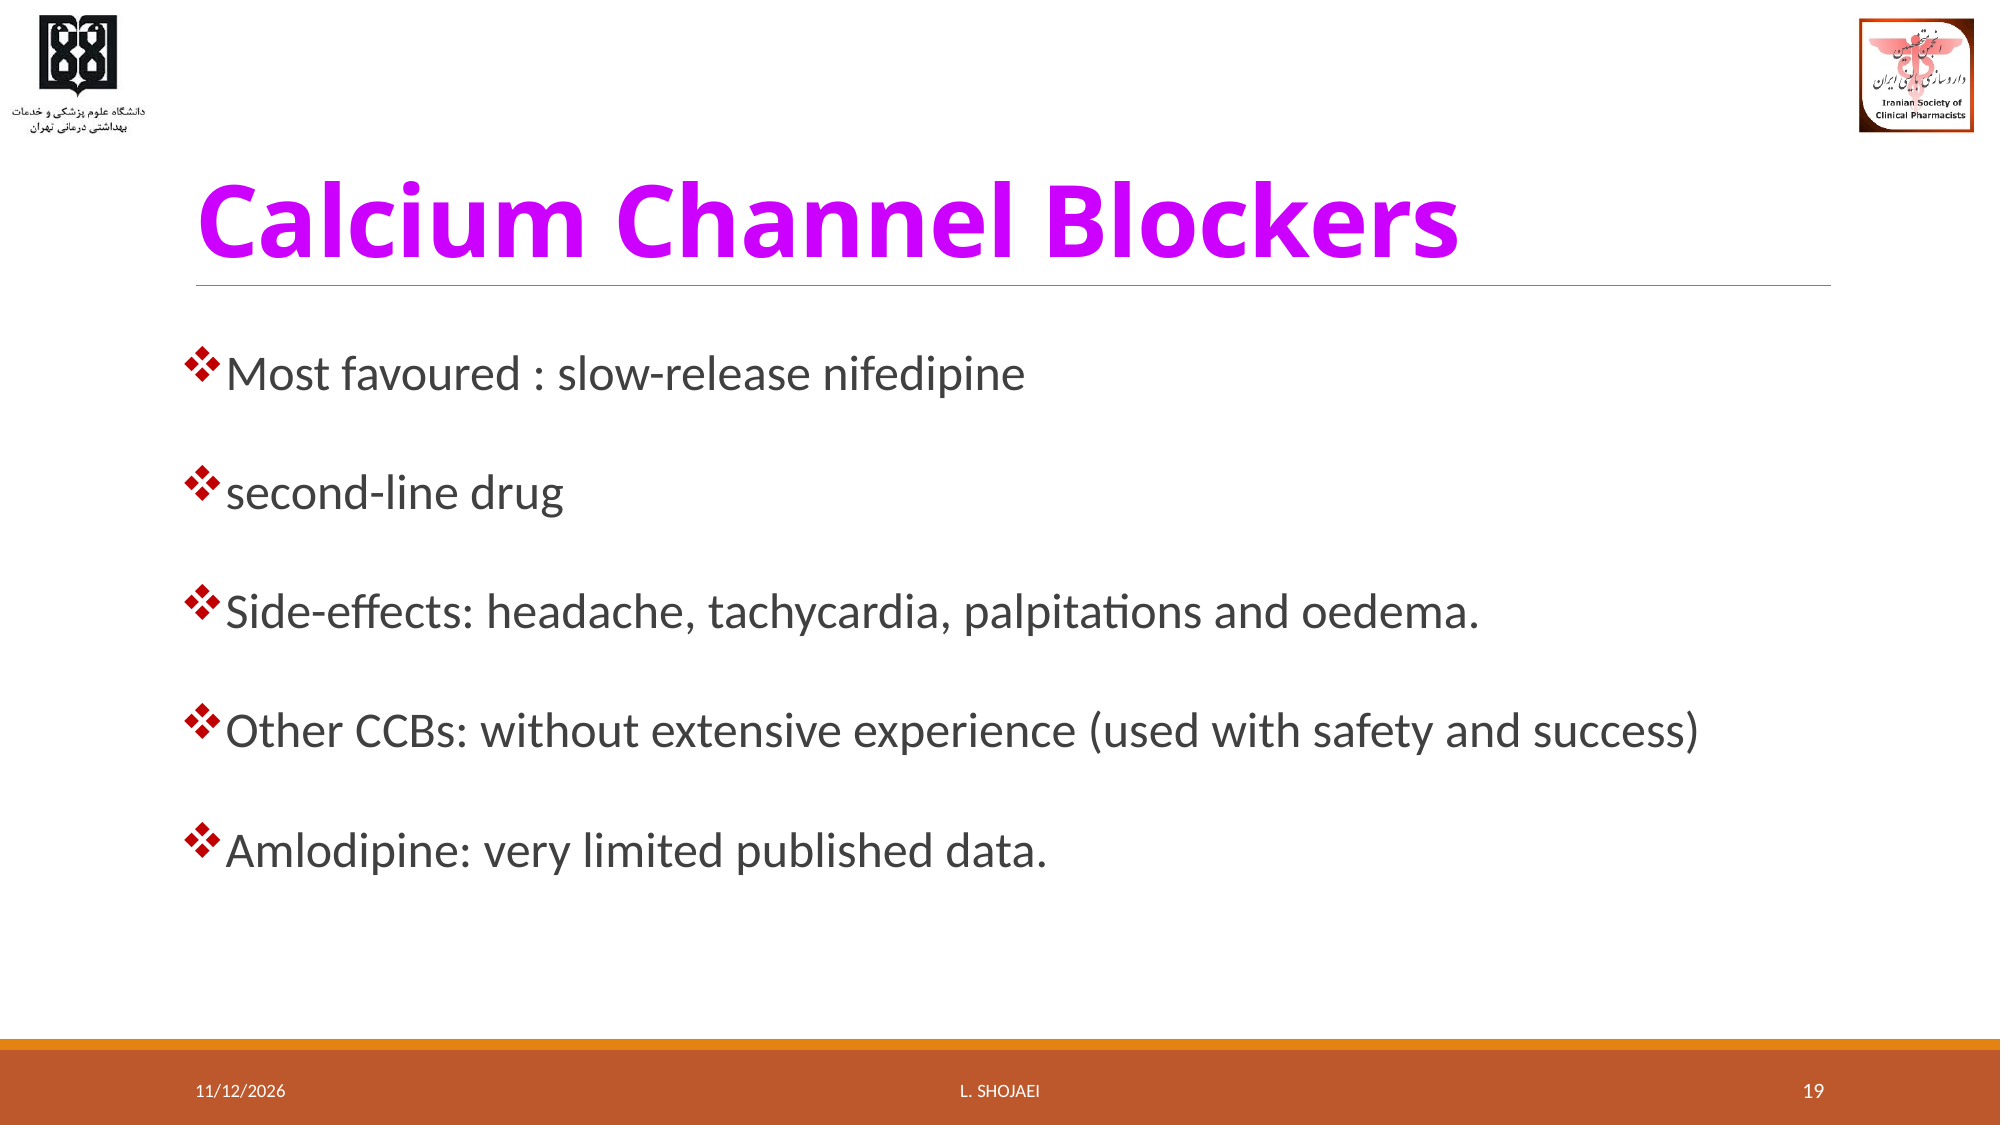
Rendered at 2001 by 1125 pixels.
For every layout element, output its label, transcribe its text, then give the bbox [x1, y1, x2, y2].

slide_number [180, 1059, 586, 1120]
picture [2, 0, 153, 147]
list Most favoured : slow-release nifedipine second-line drug Side-effects: headache, tachycardia, palpitations and oedema. Other CCBs: without extensive experience (used with safety and success) Amlodipine: very limited published data. [180, 302, 1830, 963]
slide_number 19 [1624, 1059, 1840, 1120]
footer L. Shojaei [604, 1059, 1396, 1120]
title Calcium Channel Blockers [180, 47, 1830, 285]
picture [1842, 0, 2000, 156]
